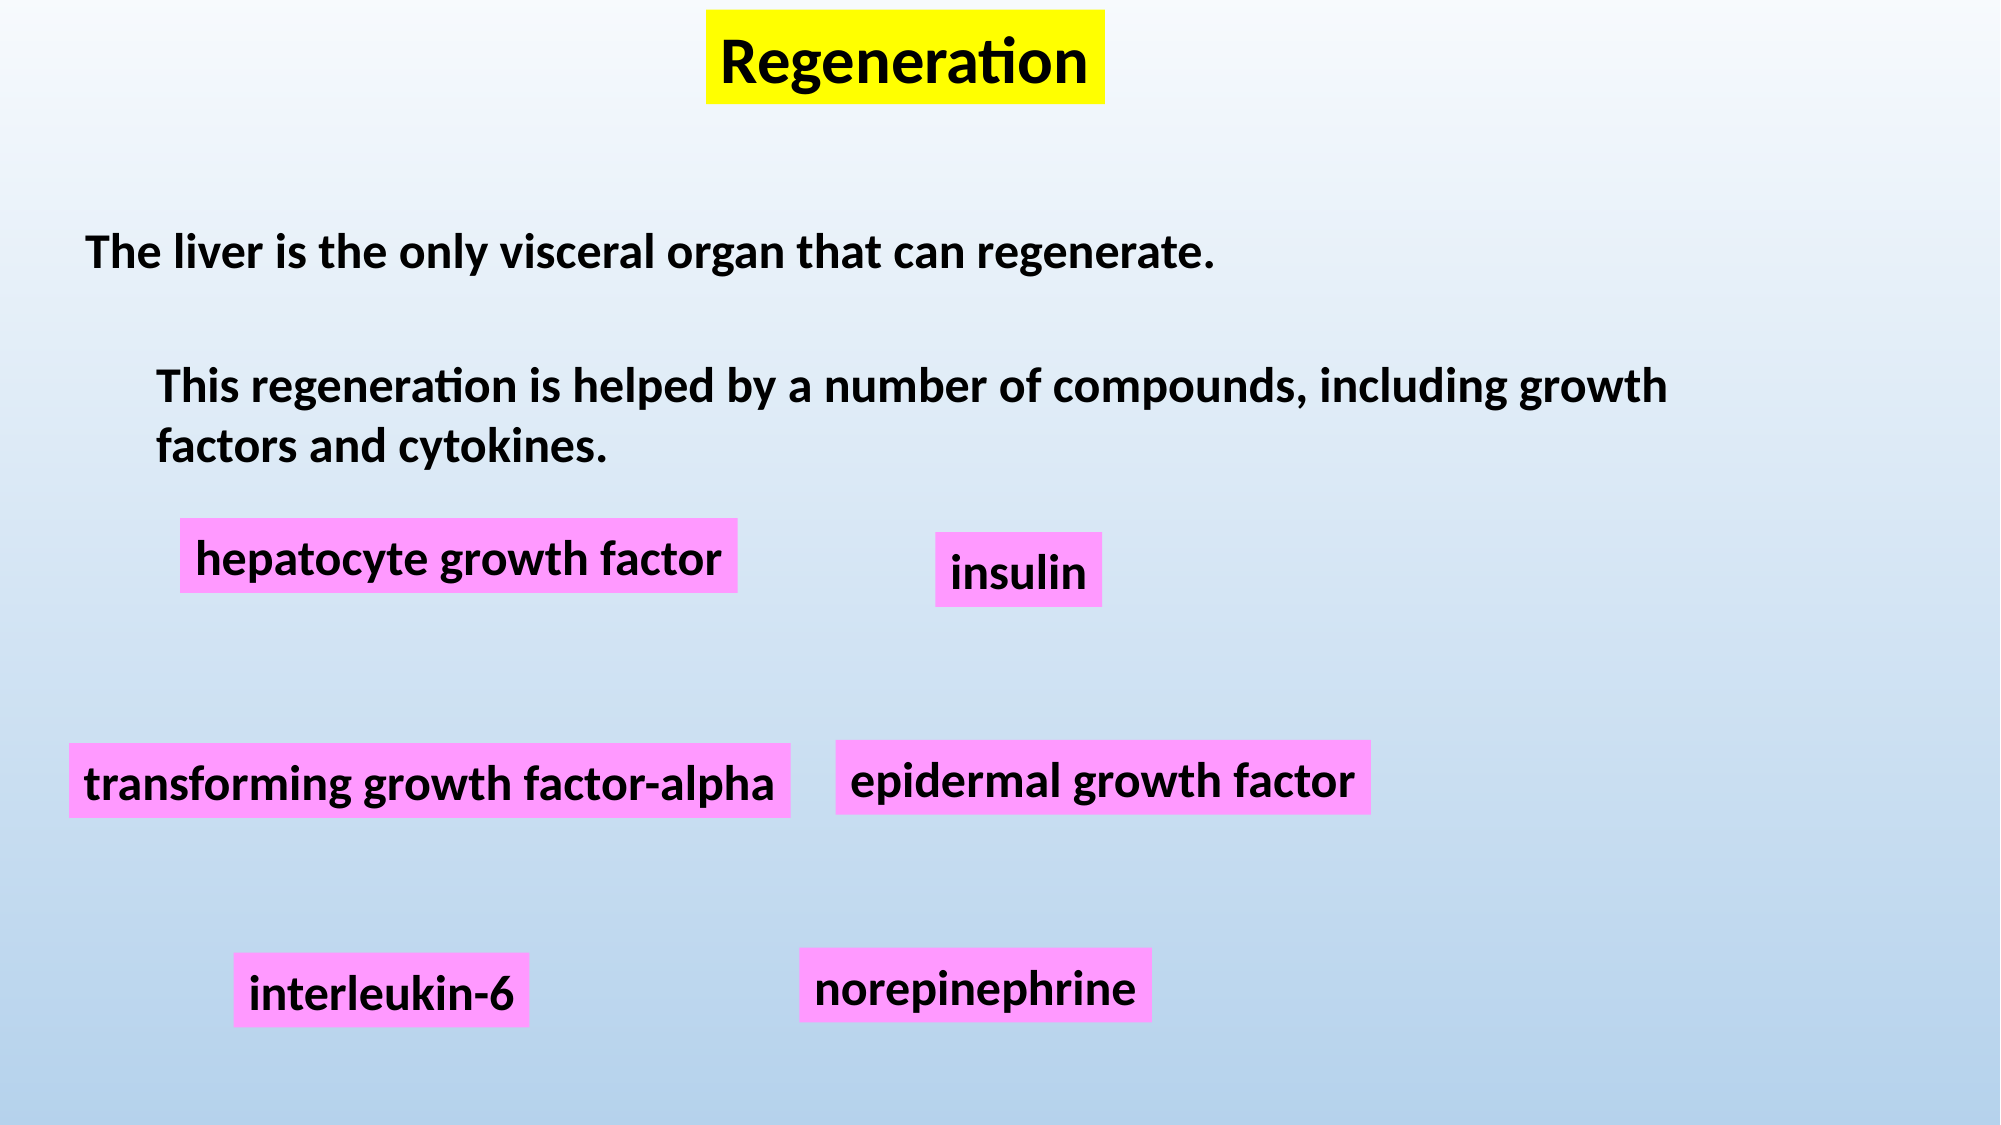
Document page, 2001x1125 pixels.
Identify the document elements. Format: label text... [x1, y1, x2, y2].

text_box insulin [935, 532, 1103, 607]
text_box interleukin-6 [233, 952, 530, 1028]
text_box epidermal growth factor [835, 739, 1371, 815]
text_box hepatocyte growth factor [180, 518, 738, 593]
text_box The liver is the only visceral organ that can regenerate. [70, 211, 1232, 286]
text_box This regeneration is helped by a number of compounds, including growth factors and cytokines. [141, 345, 1761, 481]
text_box transforming growth factor-alpha [69, 743, 791, 818]
text_box norepinephrine [799, 947, 1152, 1023]
text_box Regeneration [706, 9, 1105, 105]
